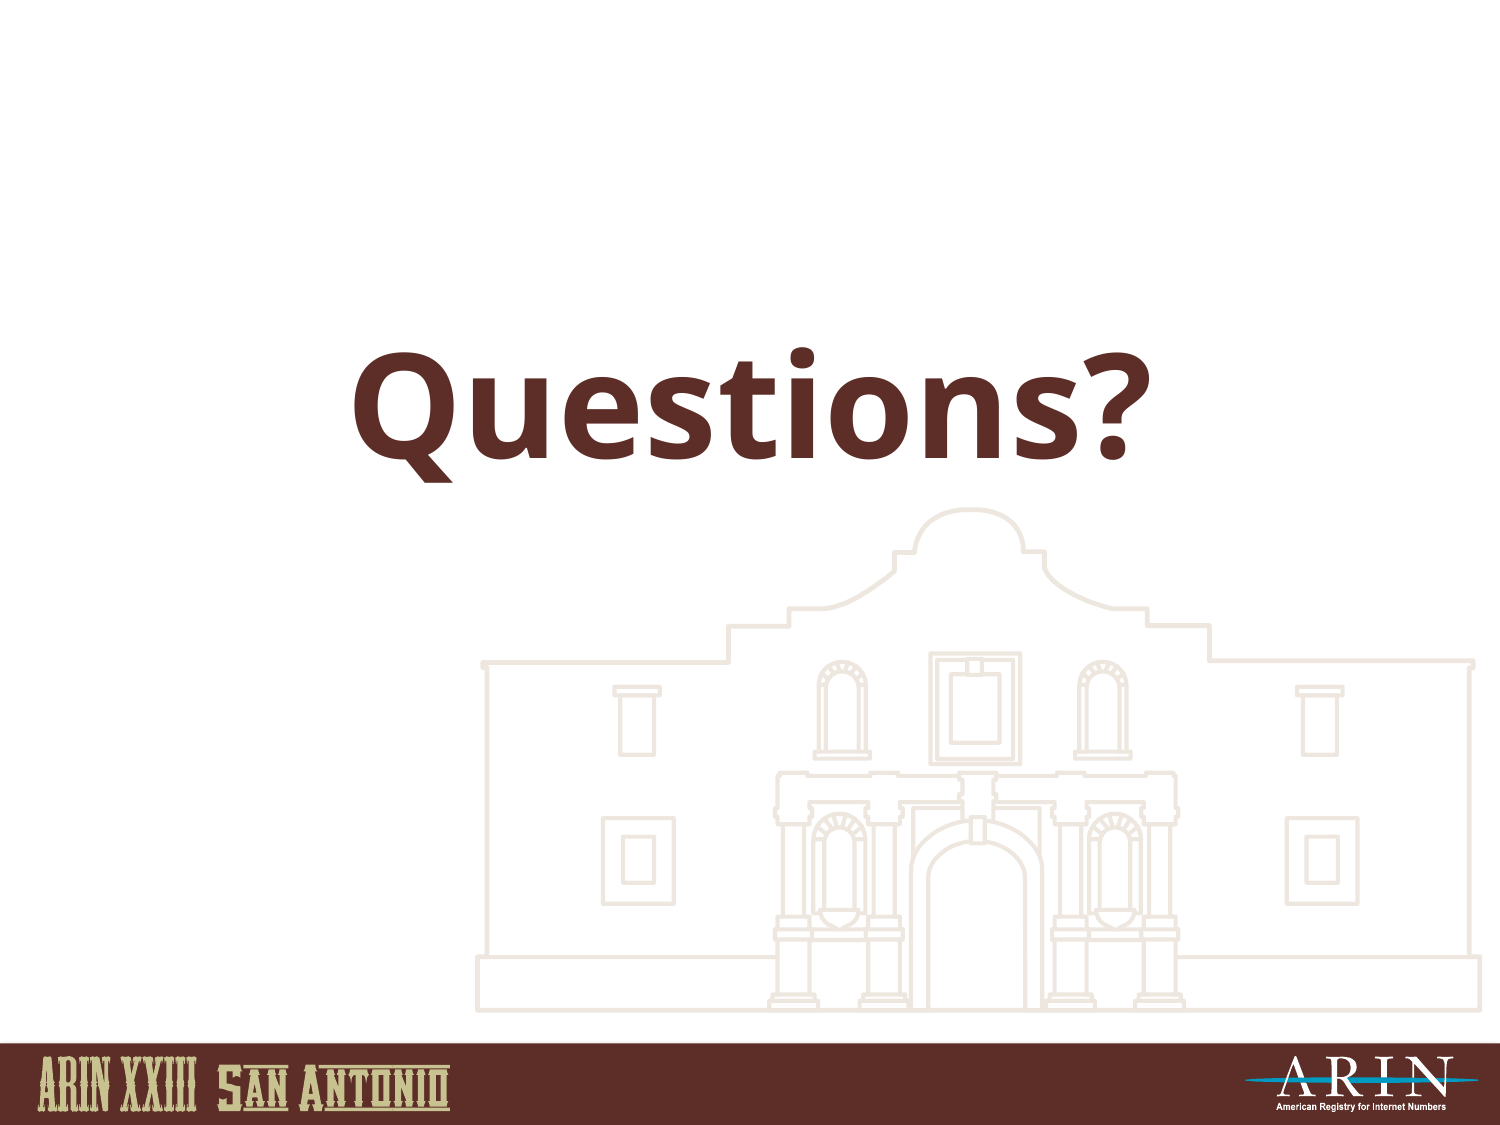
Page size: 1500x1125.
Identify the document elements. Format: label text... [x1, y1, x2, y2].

title Questions? [75, 306, 1425, 494]
